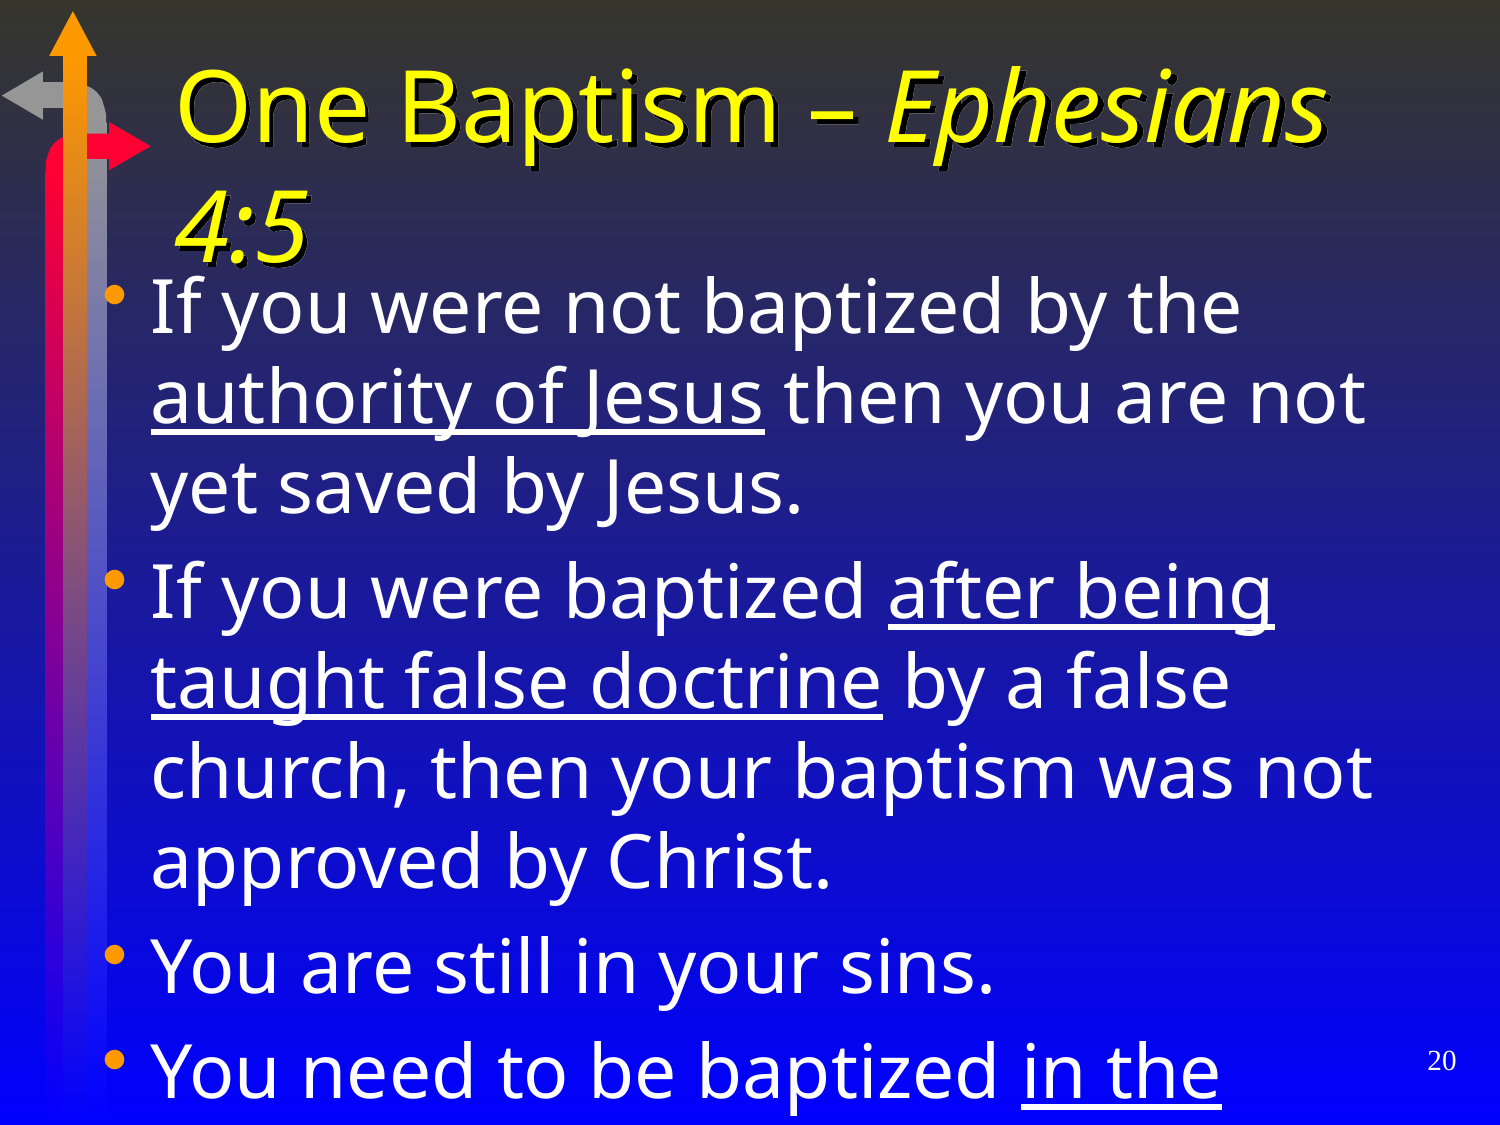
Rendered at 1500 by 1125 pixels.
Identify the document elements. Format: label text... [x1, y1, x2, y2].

slide_number 20 [1074, 1021, 1473, 1097]
list If you were not baptized by the authority of Jesus then you are not yet saved by Jesus. If you were baptized after being taught false doctrine by a false church, then your baptism was not approved by Christ. You are still in your sins. You need to be baptized in the name of Jesus. cf. Acts 18:8; 19:5 [87, 251, 1413, 1125]
title One Baptism – Ephesians 4:5 [159, 34, 1347, 251]
